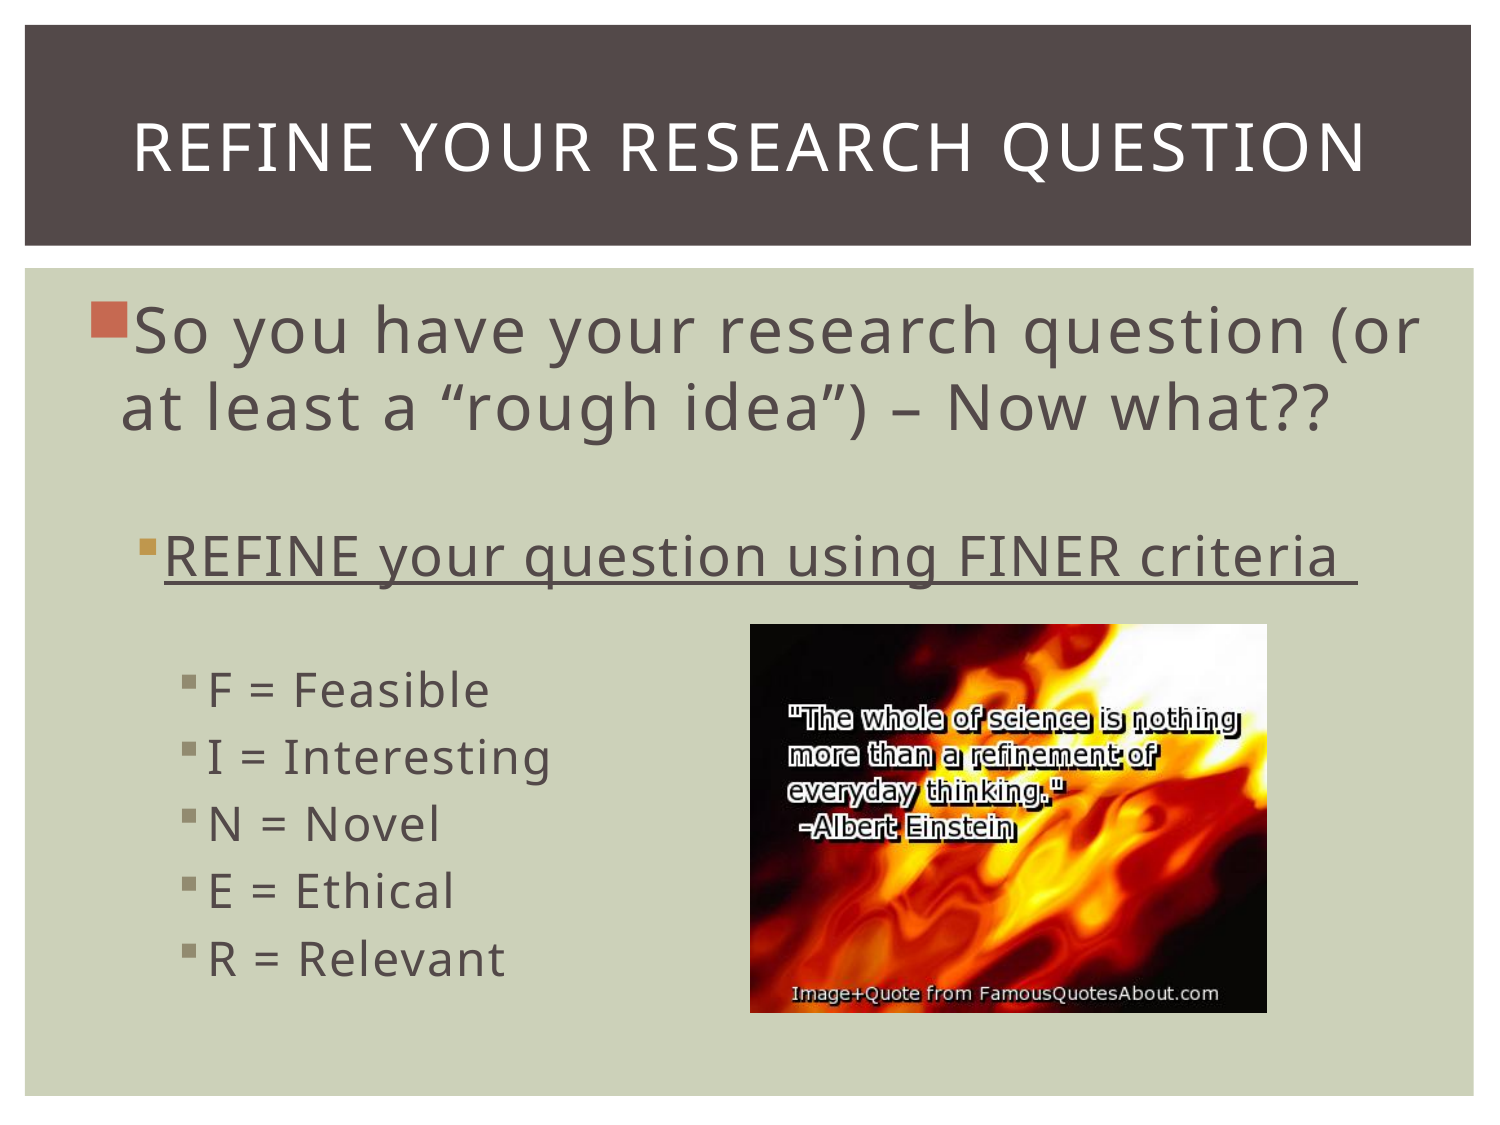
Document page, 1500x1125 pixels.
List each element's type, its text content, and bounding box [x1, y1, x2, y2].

list So you have your research question (or at least a “rough idea”) – Now what?? REFINE your question using FINER criteria F = Feasible I = Interesting N = Novel E = Ethical R = Relevant [62, 281, 1442, 1005]
title Refine your research question [62, 58, 1438, 232]
picture [749, 624, 1267, 1013]
